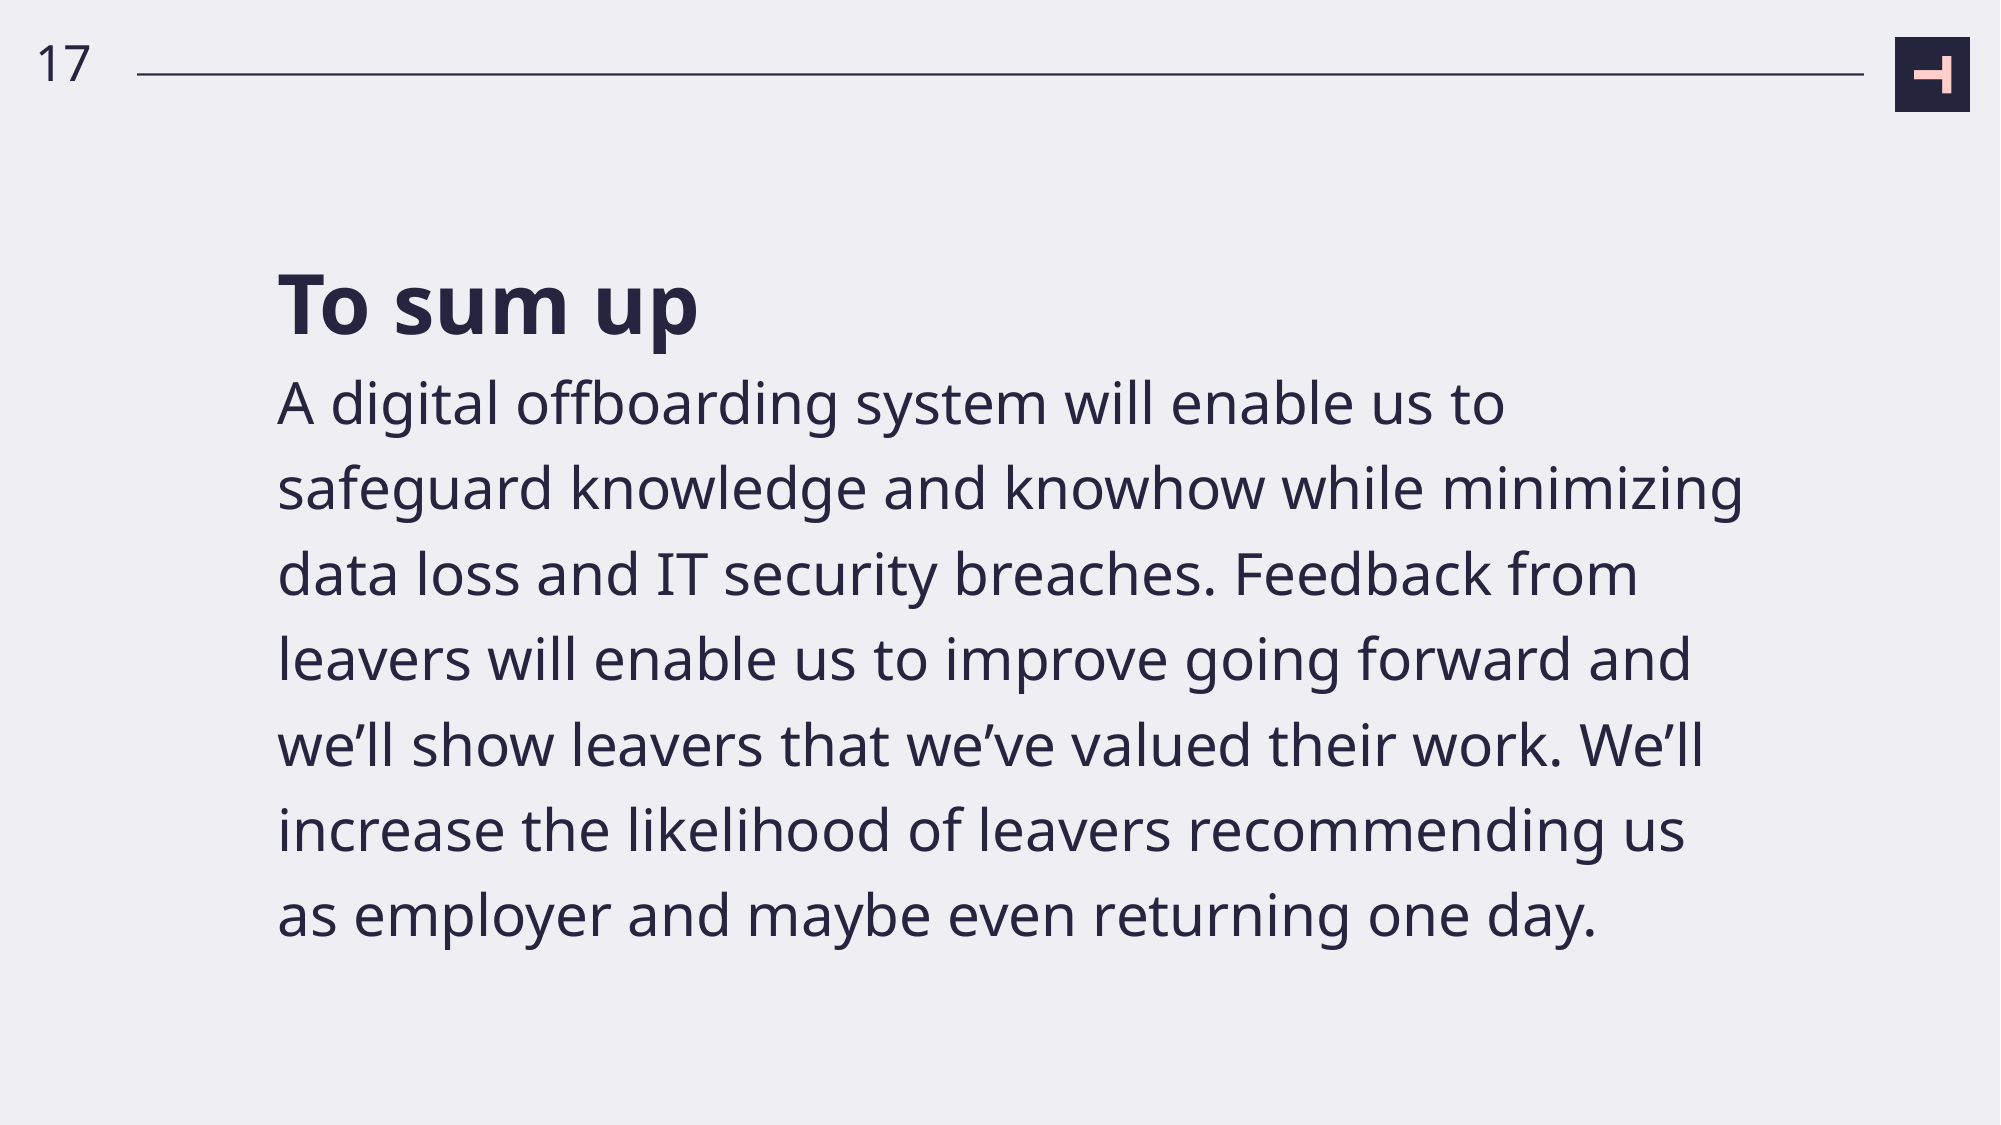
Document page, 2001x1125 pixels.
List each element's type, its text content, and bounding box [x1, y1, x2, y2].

picture [1895, 37, 1970, 112]
slide_number 17 [35, 35, 138, 96]
title To sum up A digital offboarding system will enable us to safeguard knowledge and knowhow while minimizing data loss and IT security breaches. Feedback from leavers will enable us to improve going forward and we’ll show leavers that we’ve valued their work. We’ll increase the likelihood of leavers recommending us as employer and maybe even returning one day. [277, 247, 1753, 967]
